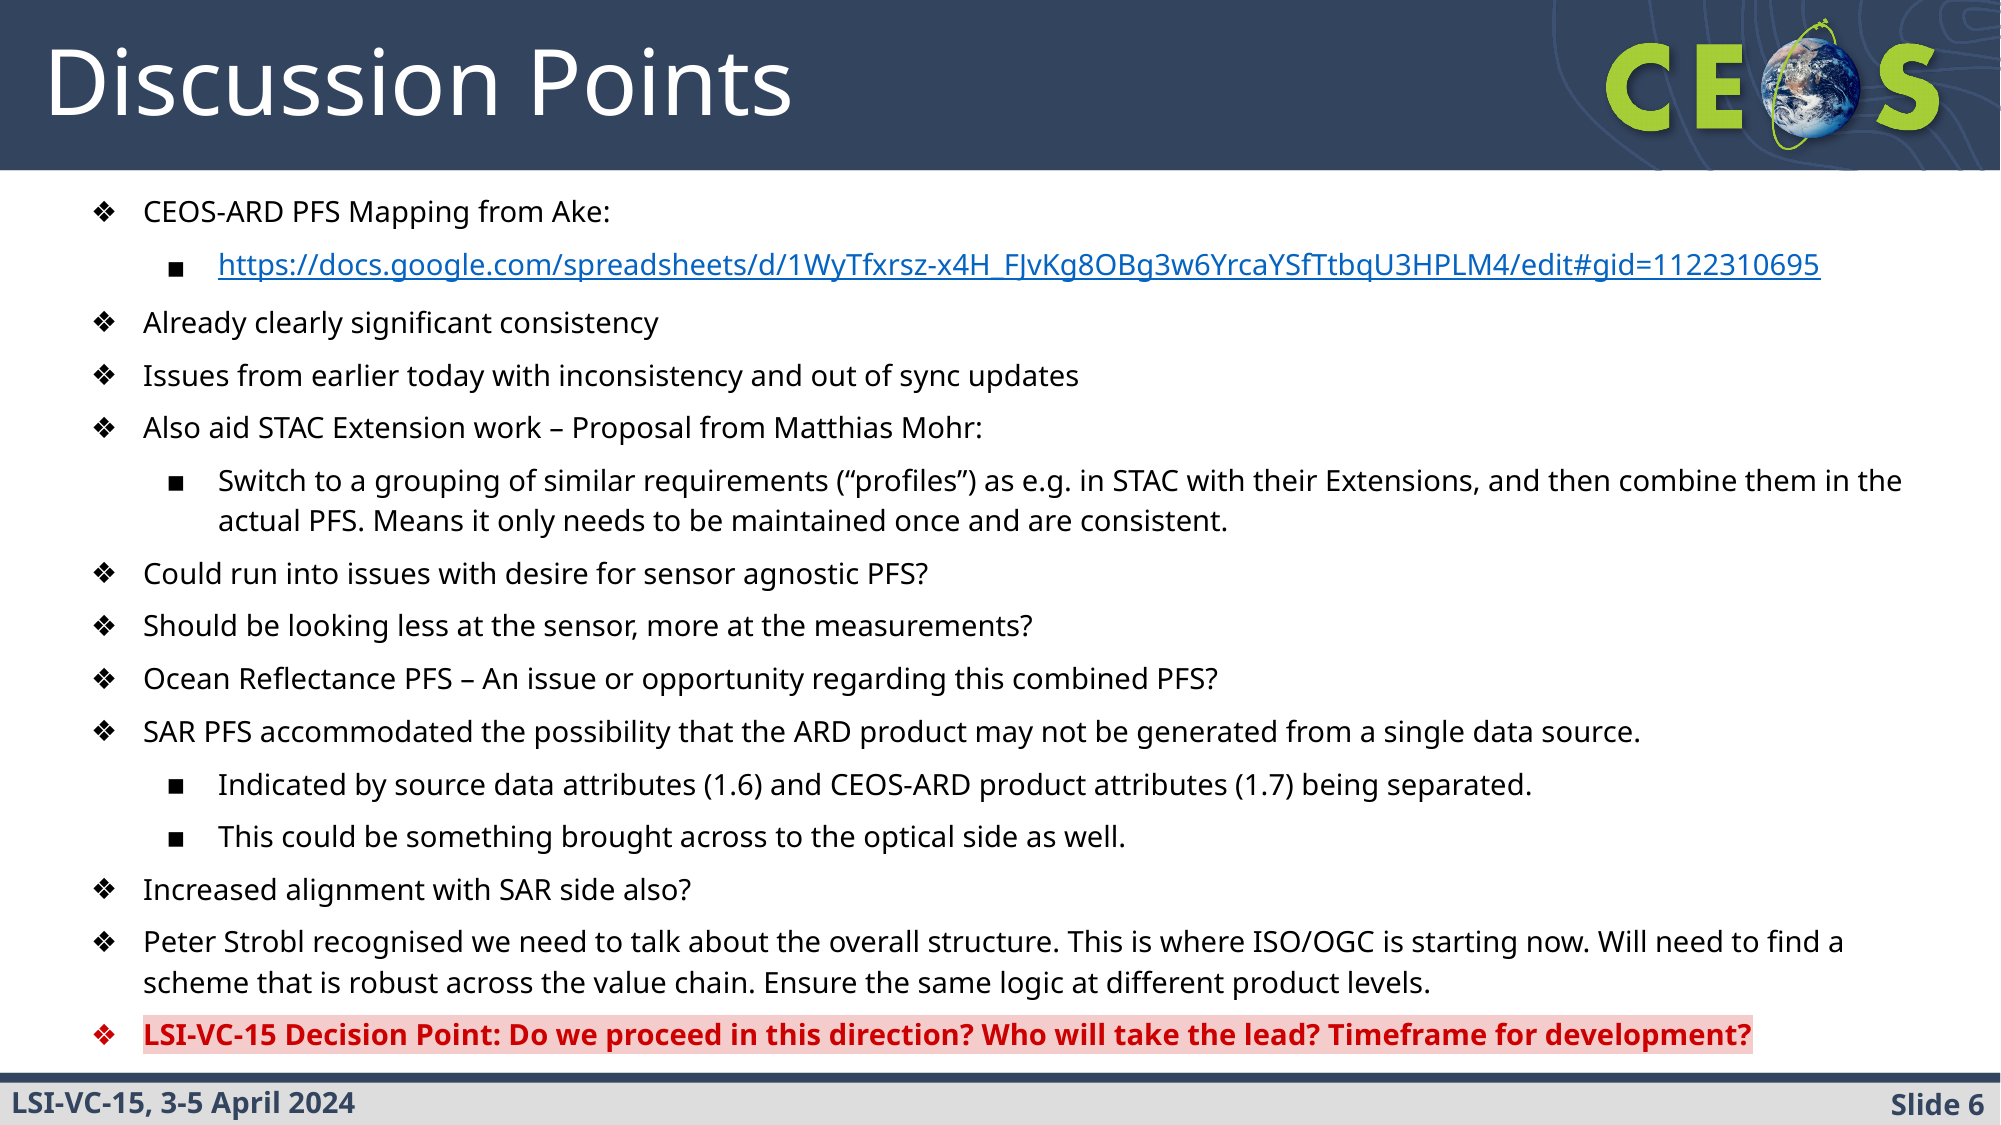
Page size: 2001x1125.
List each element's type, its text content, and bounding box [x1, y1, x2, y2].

list CEOS-ARD PFS Mapping from Ake: https://docs.google.com/spreadsheets/d/1WyTfxrsz-x4H_FJvKg8OBg3w6YrcaYSfTtbqU3HPLM4/edit#gid=1122310695 Already clearly significant consistency Issues from earlier today with inconsistency and out of sync updates Also aid STAC Extension work – Proposal from Matthias Mohr: Switch to a grouping of similar requirements (“profiles”) as e.g. in STAC with their Extensions, and then combine them in the actual PFS. Means it only needs to be maintained once and are consistent. Could run into issues with desire for sensor agnostic PFS? Should be looking less at the sensor, more at the measurements? Ocean Reflectance PFS – An issue or opportunity regarding this combined PFS? SAR PFS accommodated the possibility that the ARD product may not be generated from a single data source. Indicated by source data attributes (1.6) and CEOS-ARD product attributes (1.7) being separated. This could be something brought across to the optical side as well. Increased alignment with SAR side also? Peter Strobl recognised we need to talk about the overall structure. This is where ISO/OGC is starting now. Will need to find a scheme that is robust across the value chain. Ensure the same logic at different product levels. LSI-VC-15 Decision Point: Do we proceed in this direction? Who will take the lead? Timeframe for development? [53, 180, 1939, 1061]
picture [1606, 18, 1939, 150]
title Discussion Points [28, 28, 1569, 157]
